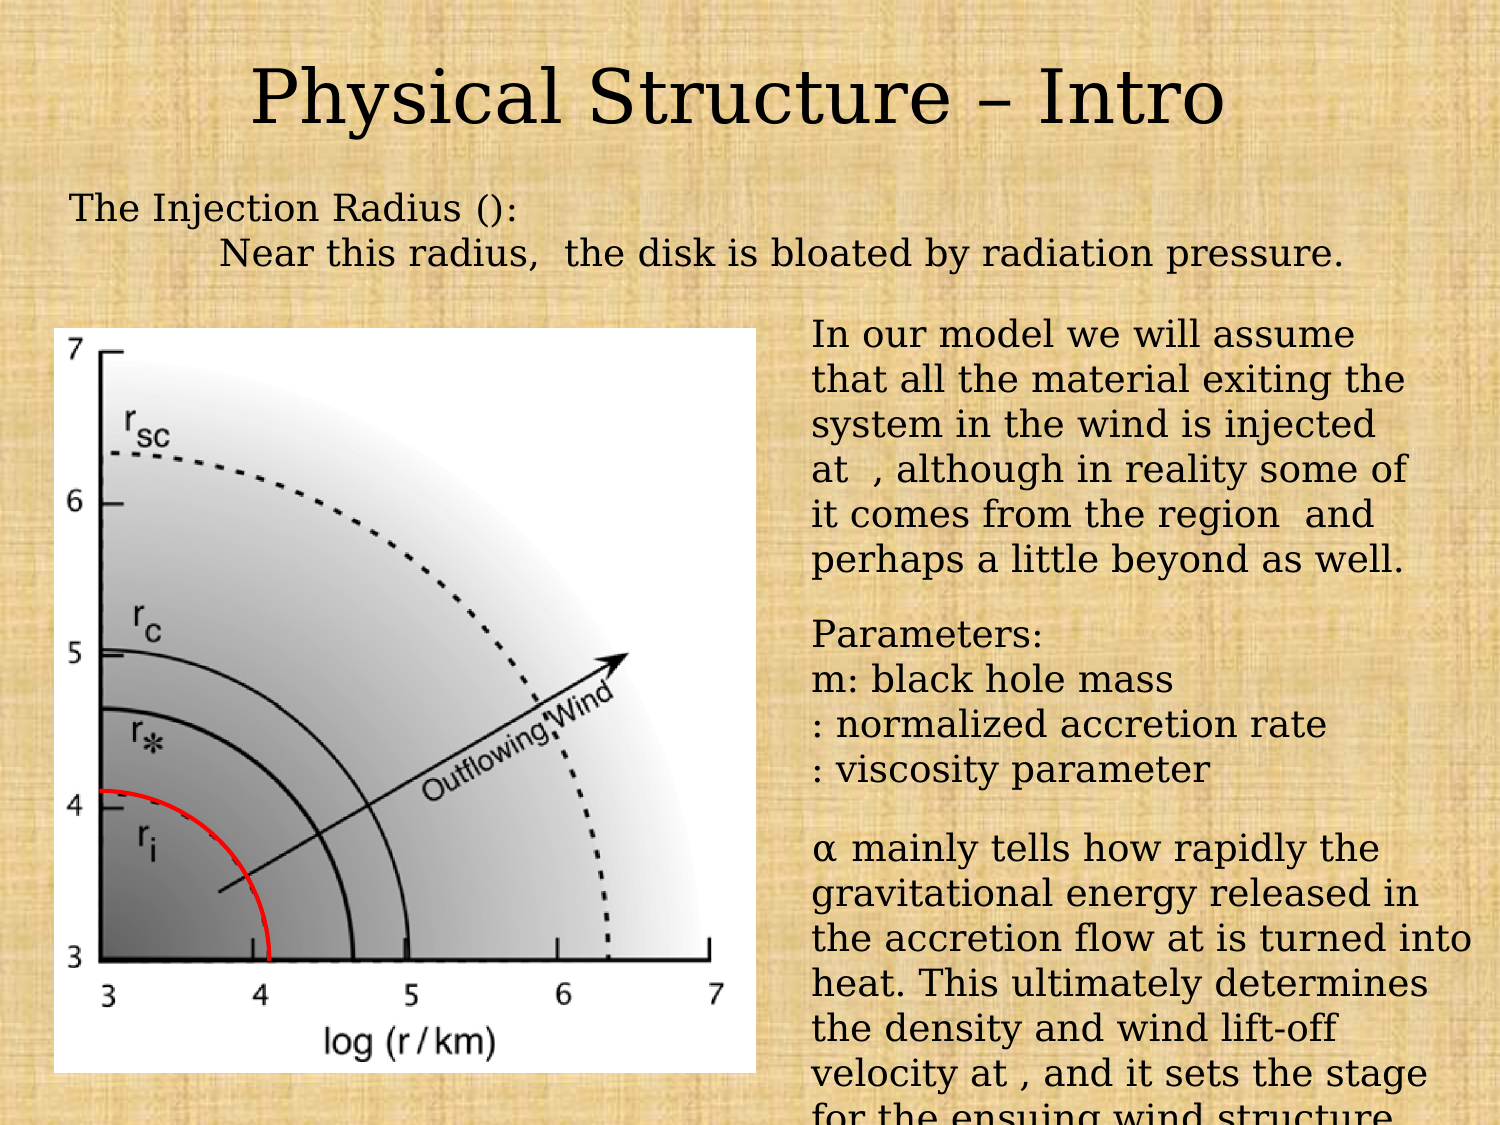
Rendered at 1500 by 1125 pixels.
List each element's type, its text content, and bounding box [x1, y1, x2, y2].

picture [1125, 1118, 1131, 1125]
picture [830, 1113, 841, 1125]
picture [922, 1113, 932, 1120]
title Physical Structure – Intro [75, 0, 1425, 188]
picture [1187, 1113, 1197, 1125]
picture [0, 0, 1500, 1125]
picture [956, 1113, 966, 1120]
picture [1060, 1114, 1069, 1125]
picture [900, 1114, 909, 1125]
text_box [0, 328, 756, 1125]
picture [980, 1114, 989, 1125]
picture [1164, 1114, 1173, 1125]
picture [1083, 1113, 1093, 1125]
picture [1377, 1113, 1387, 1120]
